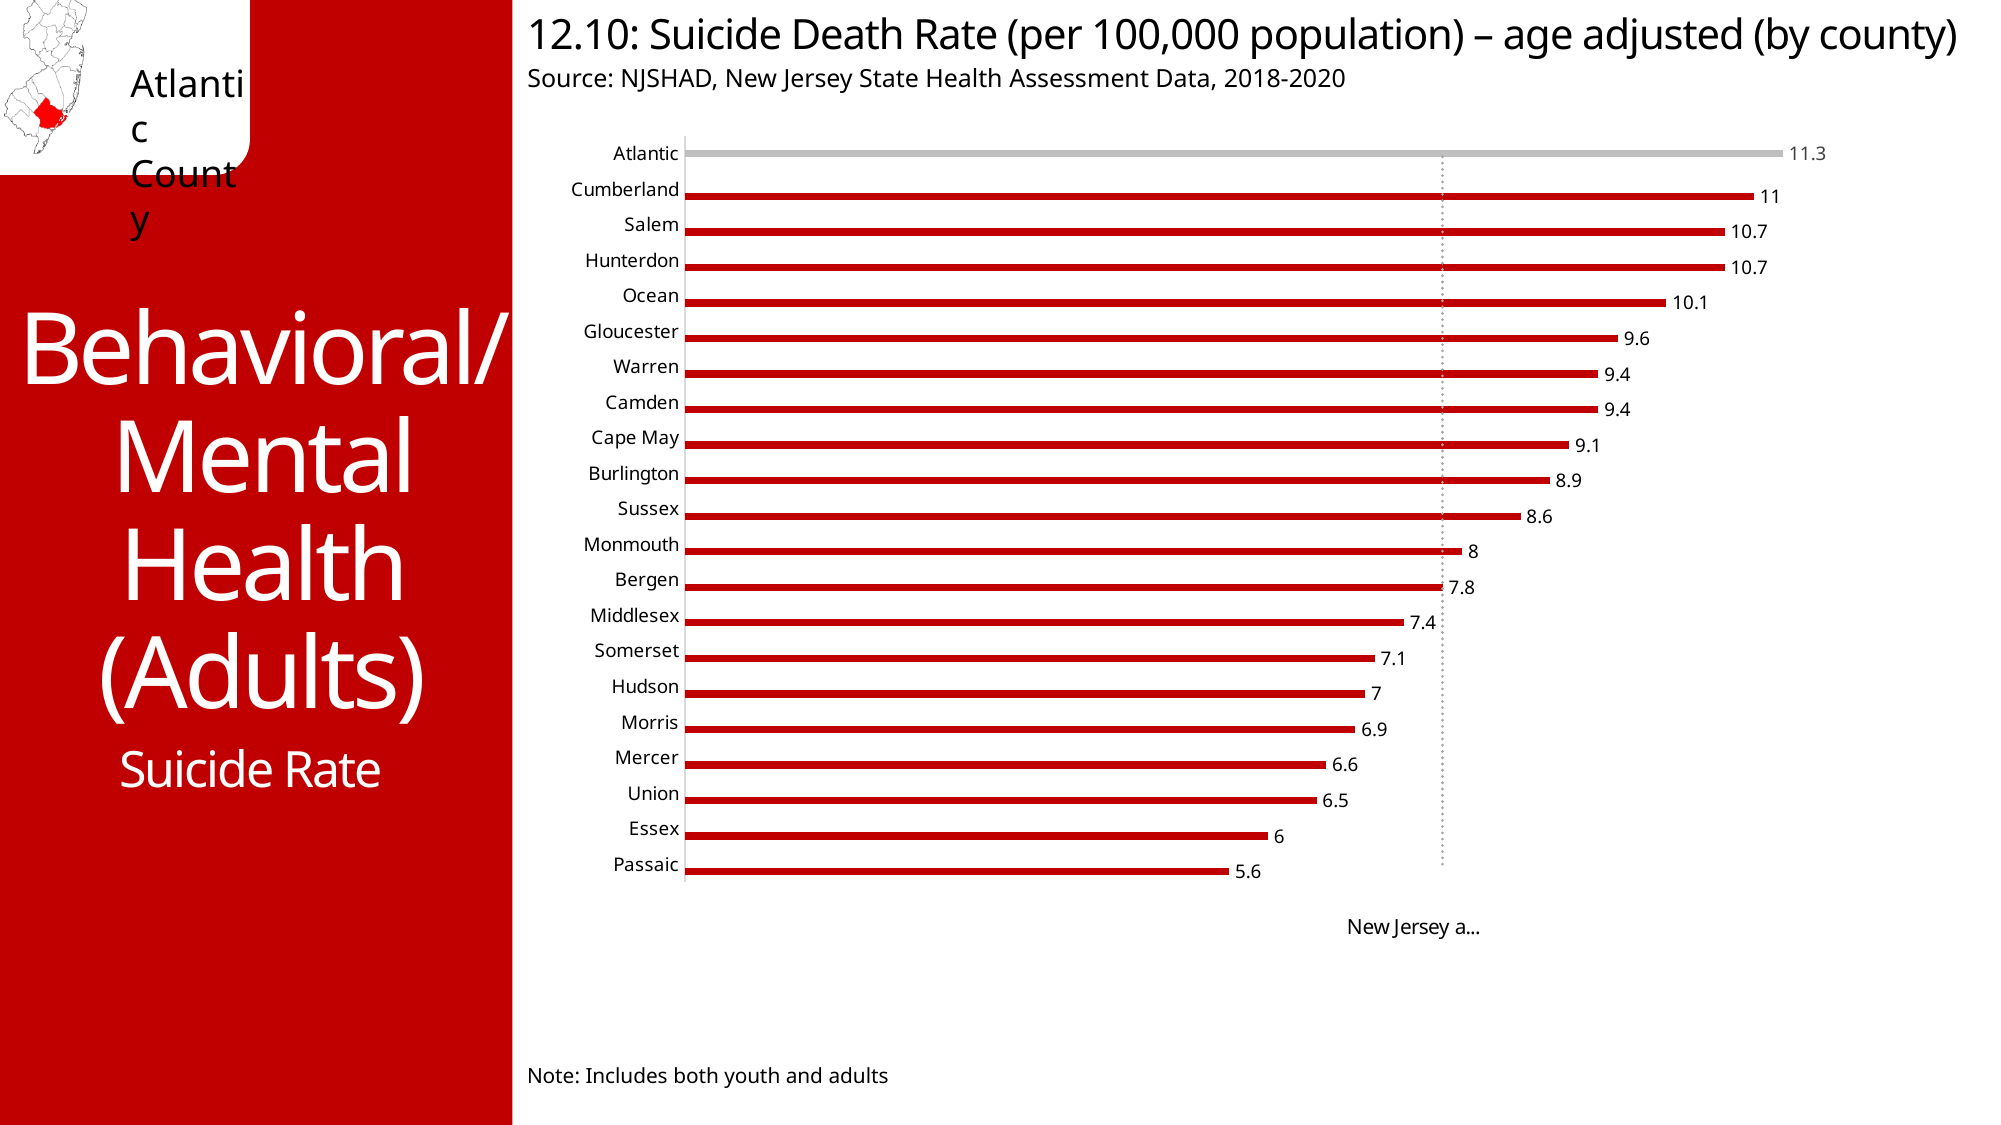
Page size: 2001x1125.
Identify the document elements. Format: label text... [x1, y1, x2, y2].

text_box Behavioral/ Mental Health (Adults) [0, 100, 529, 1000]
chart [544, 117, 1878, 1008]
text_box Source: NJSHAD, New Jersey State Health Assessment Data, 2018-2020 [512, 55, 1891, 131]
text_box 12.10: Suicide Death Rate (per 100,000 population) – age adjusted (by county) [512, 0, 1992, 65]
text_box Note: Includes both youth and adults [512, 1037, 1992, 1113]
picture [4, 0, 87, 100]
